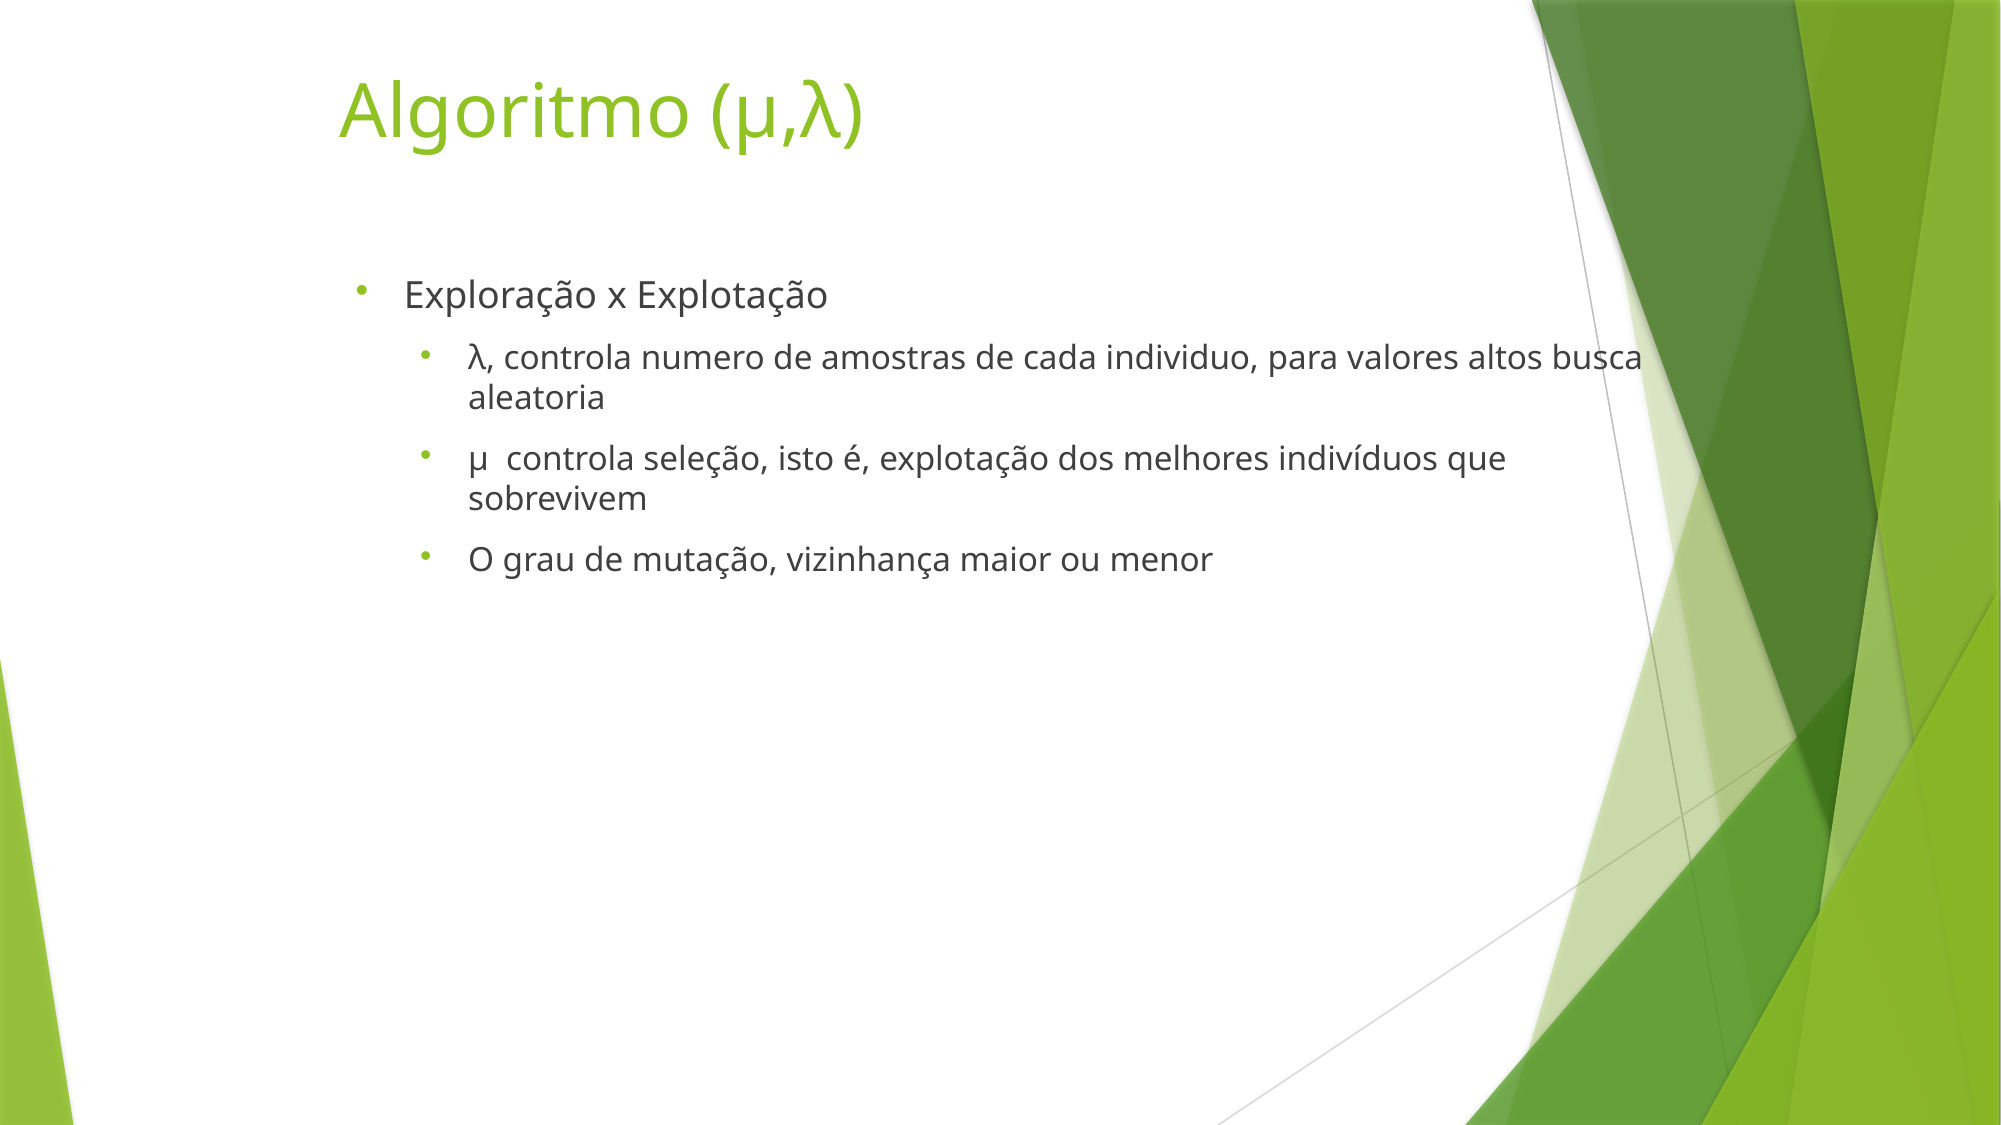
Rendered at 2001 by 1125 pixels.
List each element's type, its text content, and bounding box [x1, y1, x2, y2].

title Algoritmo (µ,λ) [324, 51, 1675, 226]
list Exploração x Explotação λ, controla numero de amostras de cada individuo, para valores altos busca aleatoria μ controla seleção, isto é, explotação dos melhores indivíduos que sobrevivem O grau de mutação, vizinhança maior ou menor [324, 263, 1675, 993]
